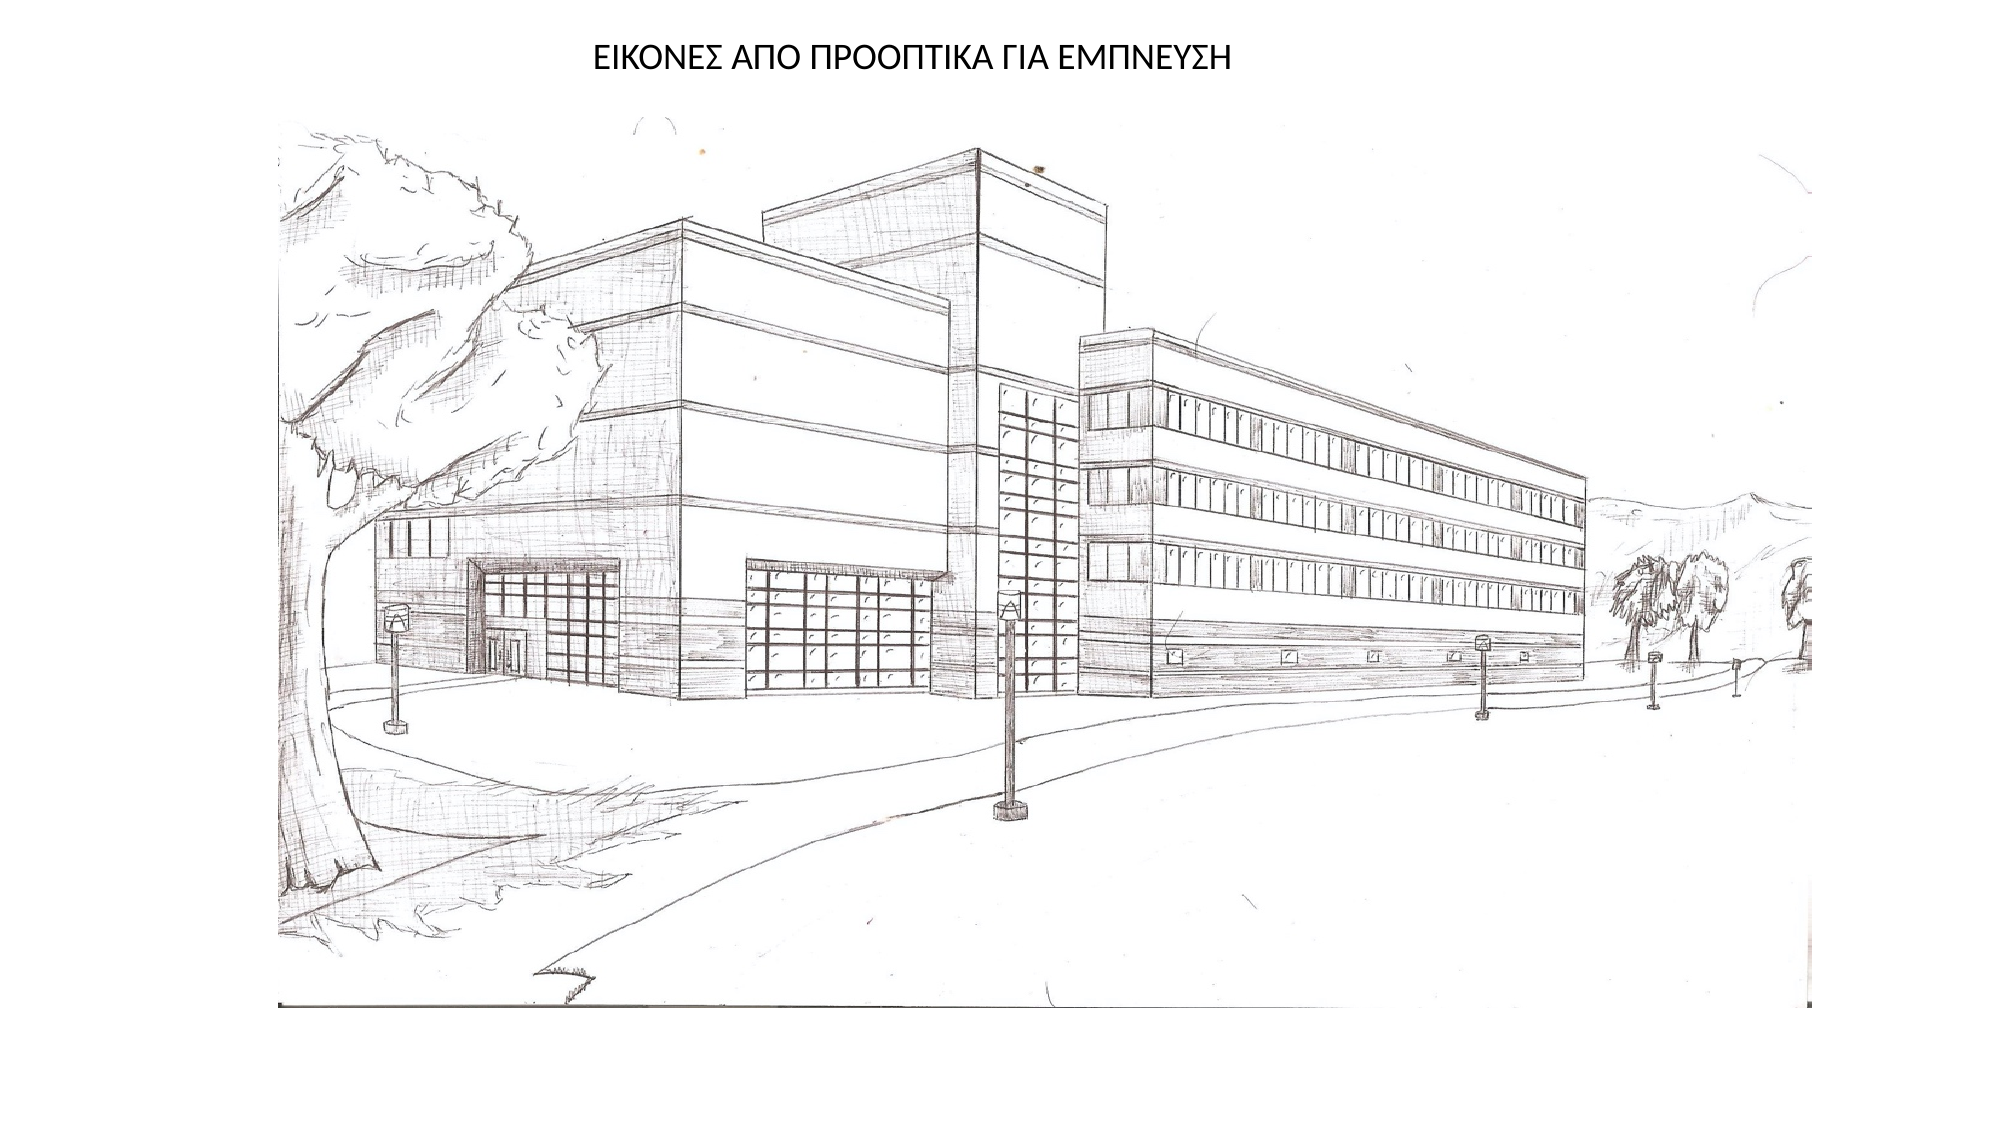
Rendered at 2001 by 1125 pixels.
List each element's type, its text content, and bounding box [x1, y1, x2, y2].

picture [278, 117, 1812, 1008]
text_box ΕΙΚΟΝΕΣ ΑΠΌ ΠΡΟΟΠΤΙΚΑ ΓΙΑ ΕΜΠΝΕΥΣΗ [578, 25, 1357, 85]
